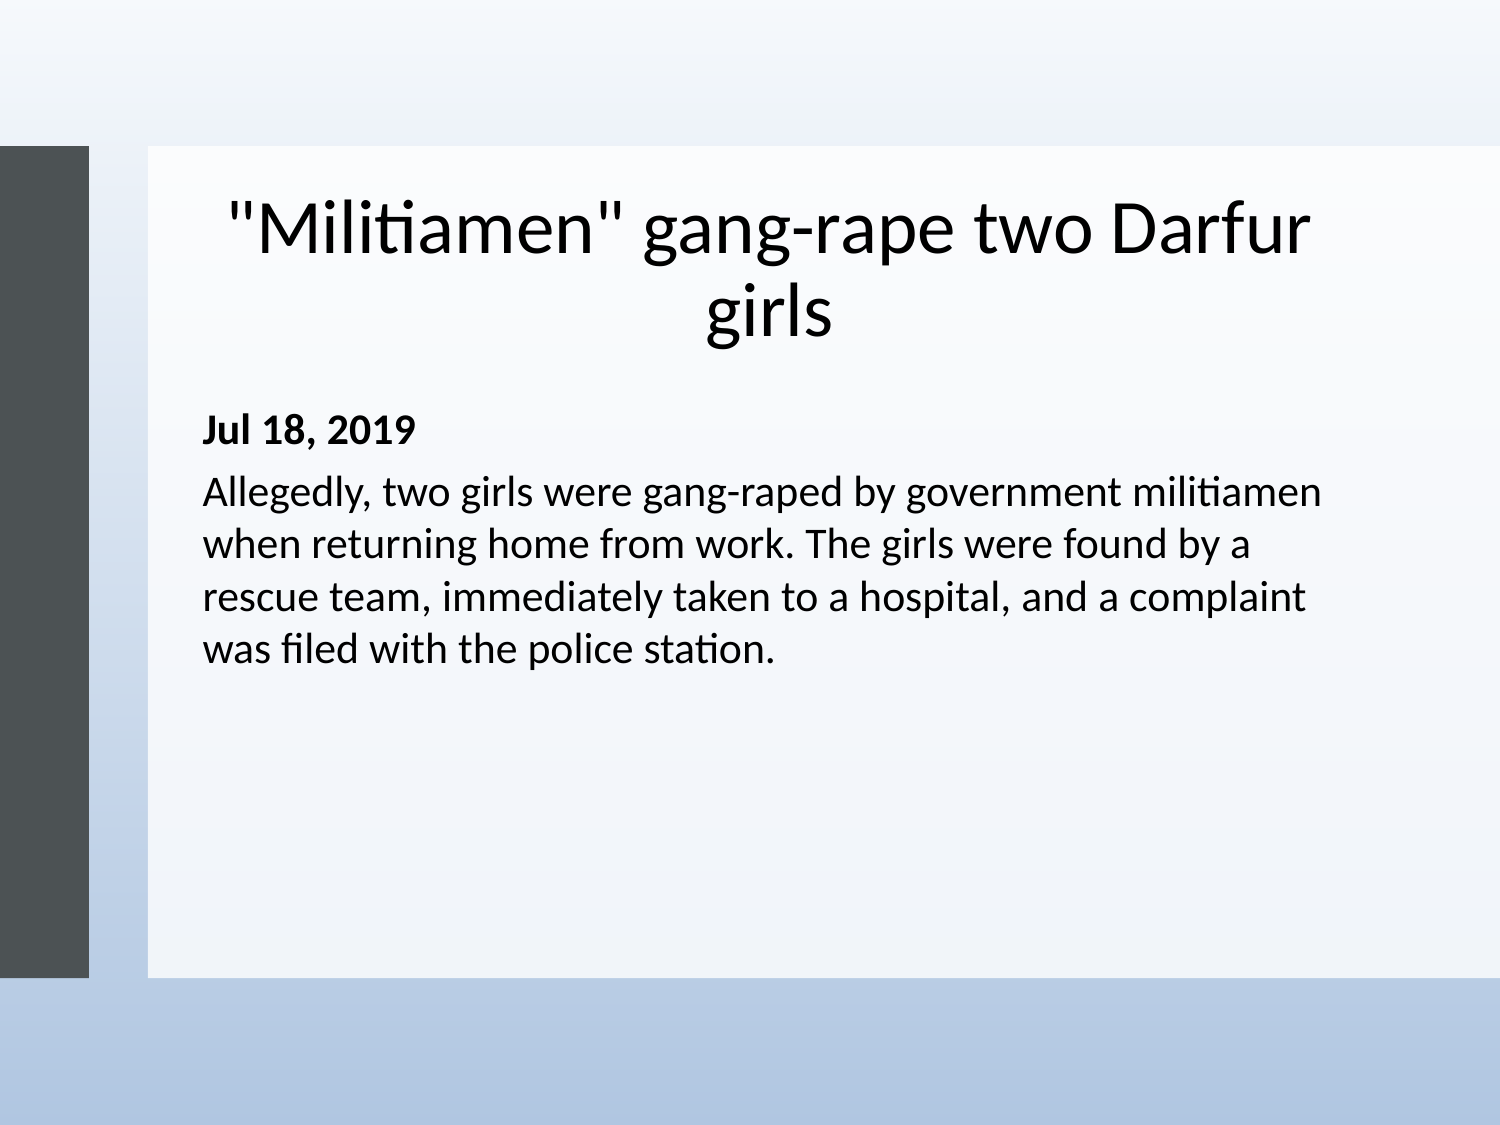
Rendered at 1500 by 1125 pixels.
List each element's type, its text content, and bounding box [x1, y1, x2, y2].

list Jul 18, 2019 Allegedly, two girls were gang-raped by government militiamen when returning home from work. The girls were found by a rescue team, immediately taken to a hospital, and a complaint was filed with the police station. [187, 393, 1353, 952]
title "Militiamen" gang-rape two Darfur girls [187, 172, 1352, 368]
text_box [146, 144, 1500, 980]
text_box [0, 0, 1500, 1125]
text_box [0, 144, 91, 980]
